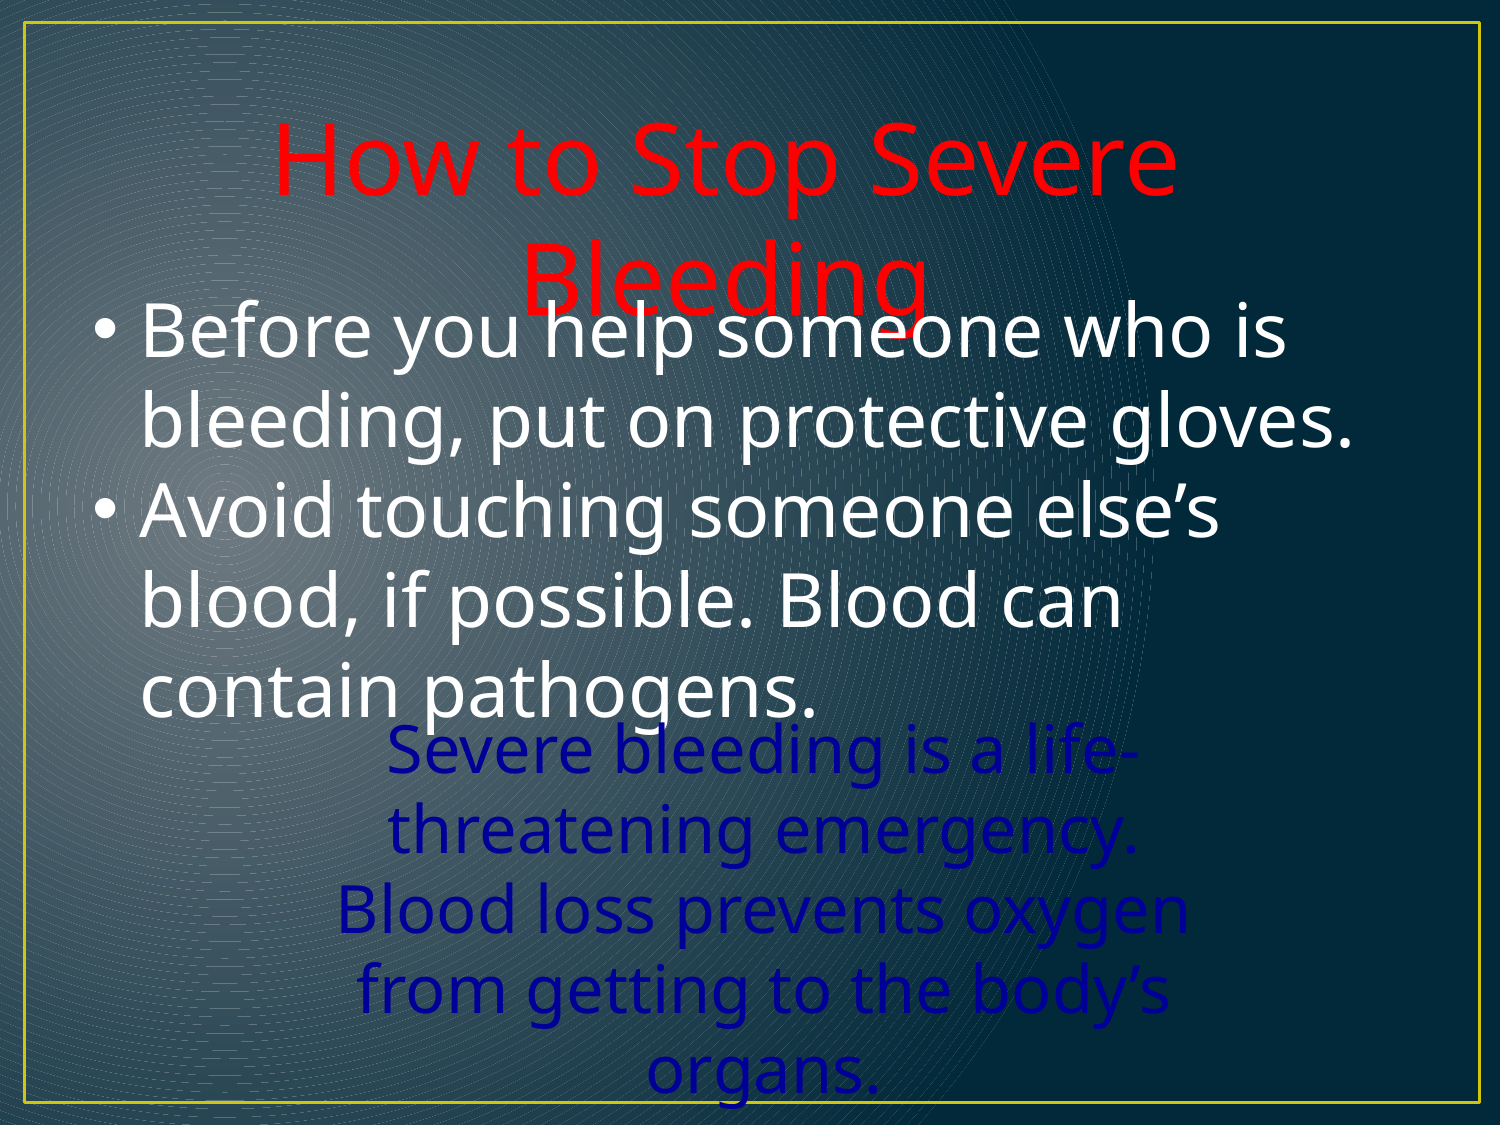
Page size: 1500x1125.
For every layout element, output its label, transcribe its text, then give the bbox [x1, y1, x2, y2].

text_box How to Stop Severe Bleeding [69, 88, 1382, 257]
text_box Before you help someone who is bleeding, put on protective gloves. Avoid touching someone else’s blood, if possible. Blood can contain pathogens. [78, 275, 1387, 740]
text_box Severe bleeding is a life-threatening emergency. Blood loss prevents oxygen from getting to the body’s organs. [212, 699, 1242, 1115]
